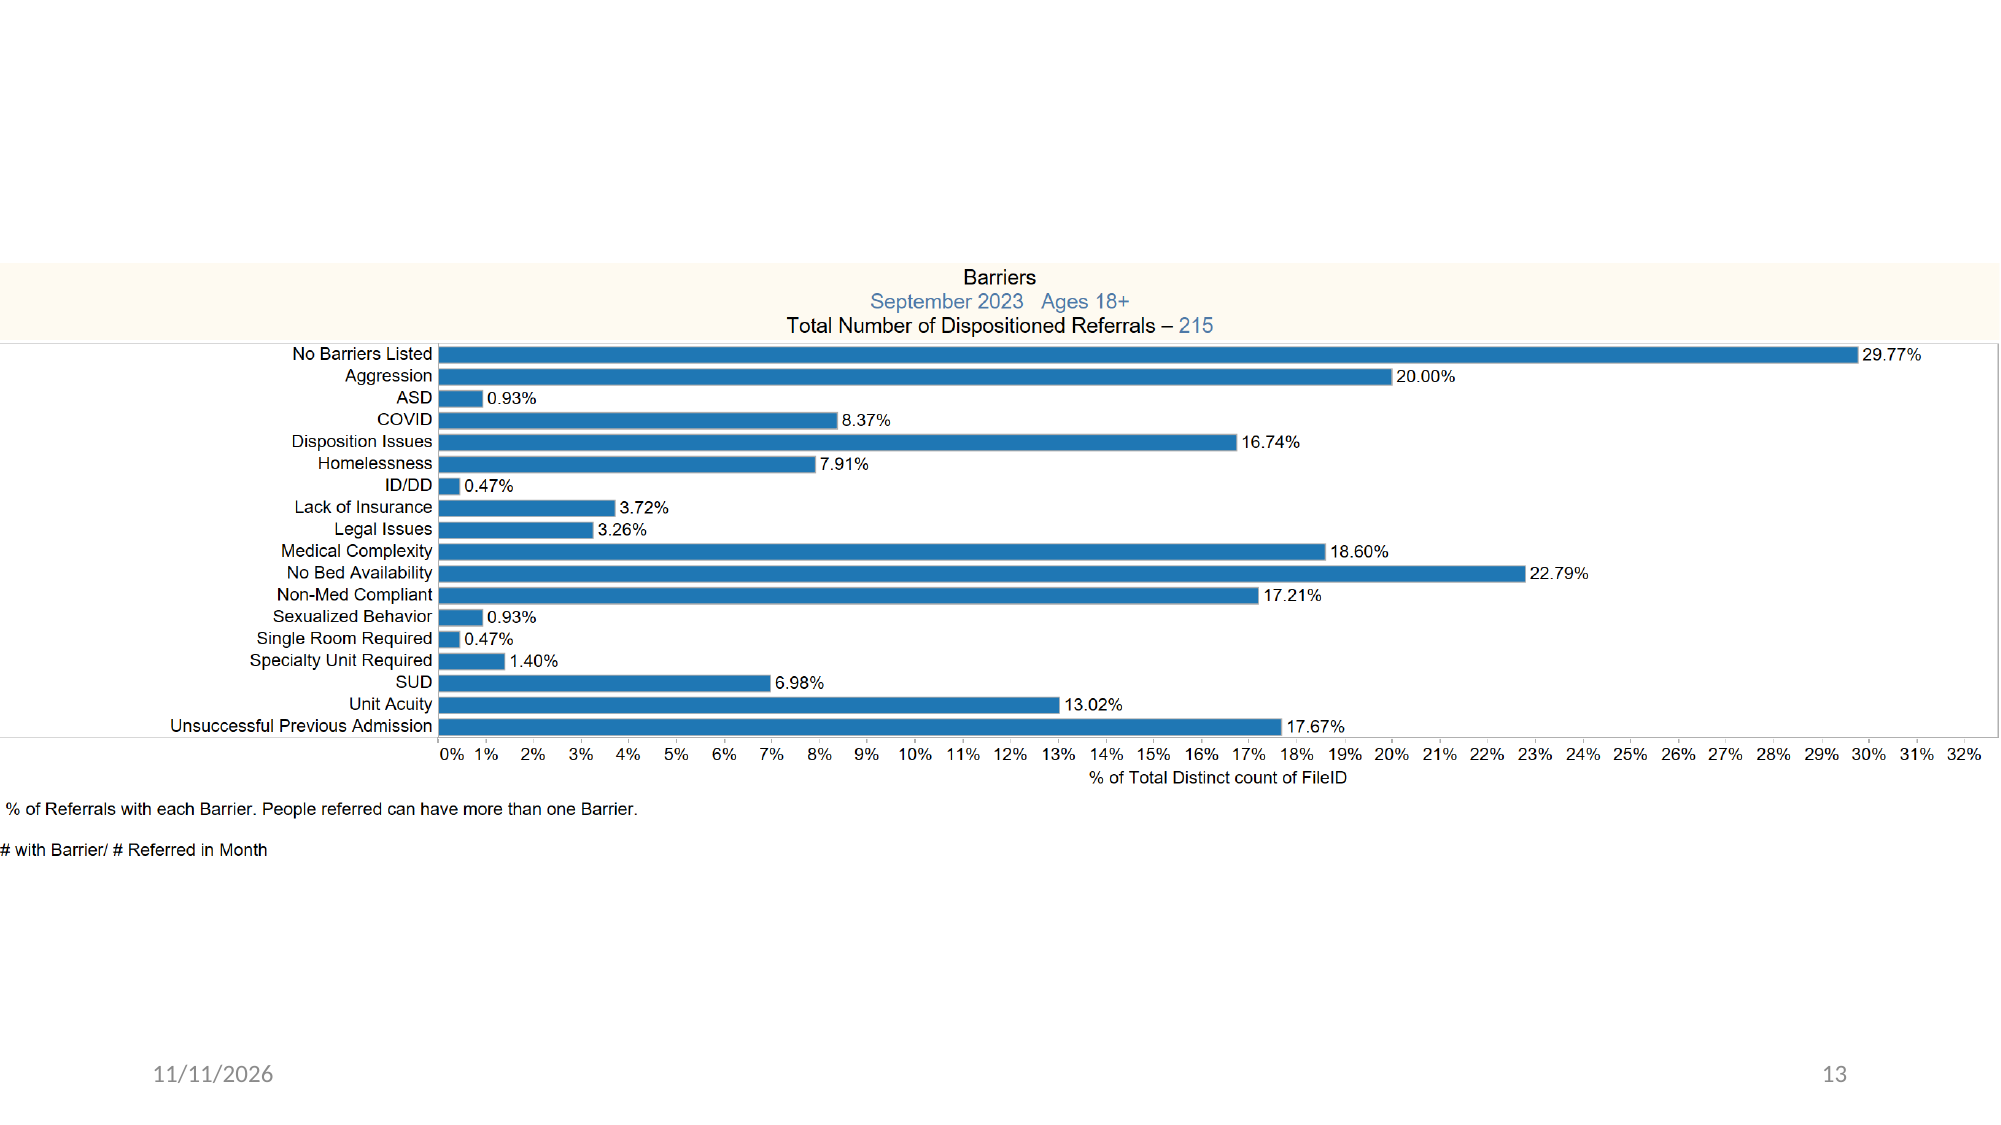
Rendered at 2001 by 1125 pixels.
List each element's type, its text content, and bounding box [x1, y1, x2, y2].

picture [0, 262, 2000, 862]
slide_number 13 [1412, 1042, 1863, 1103]
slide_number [137, 1042, 588, 1103]
